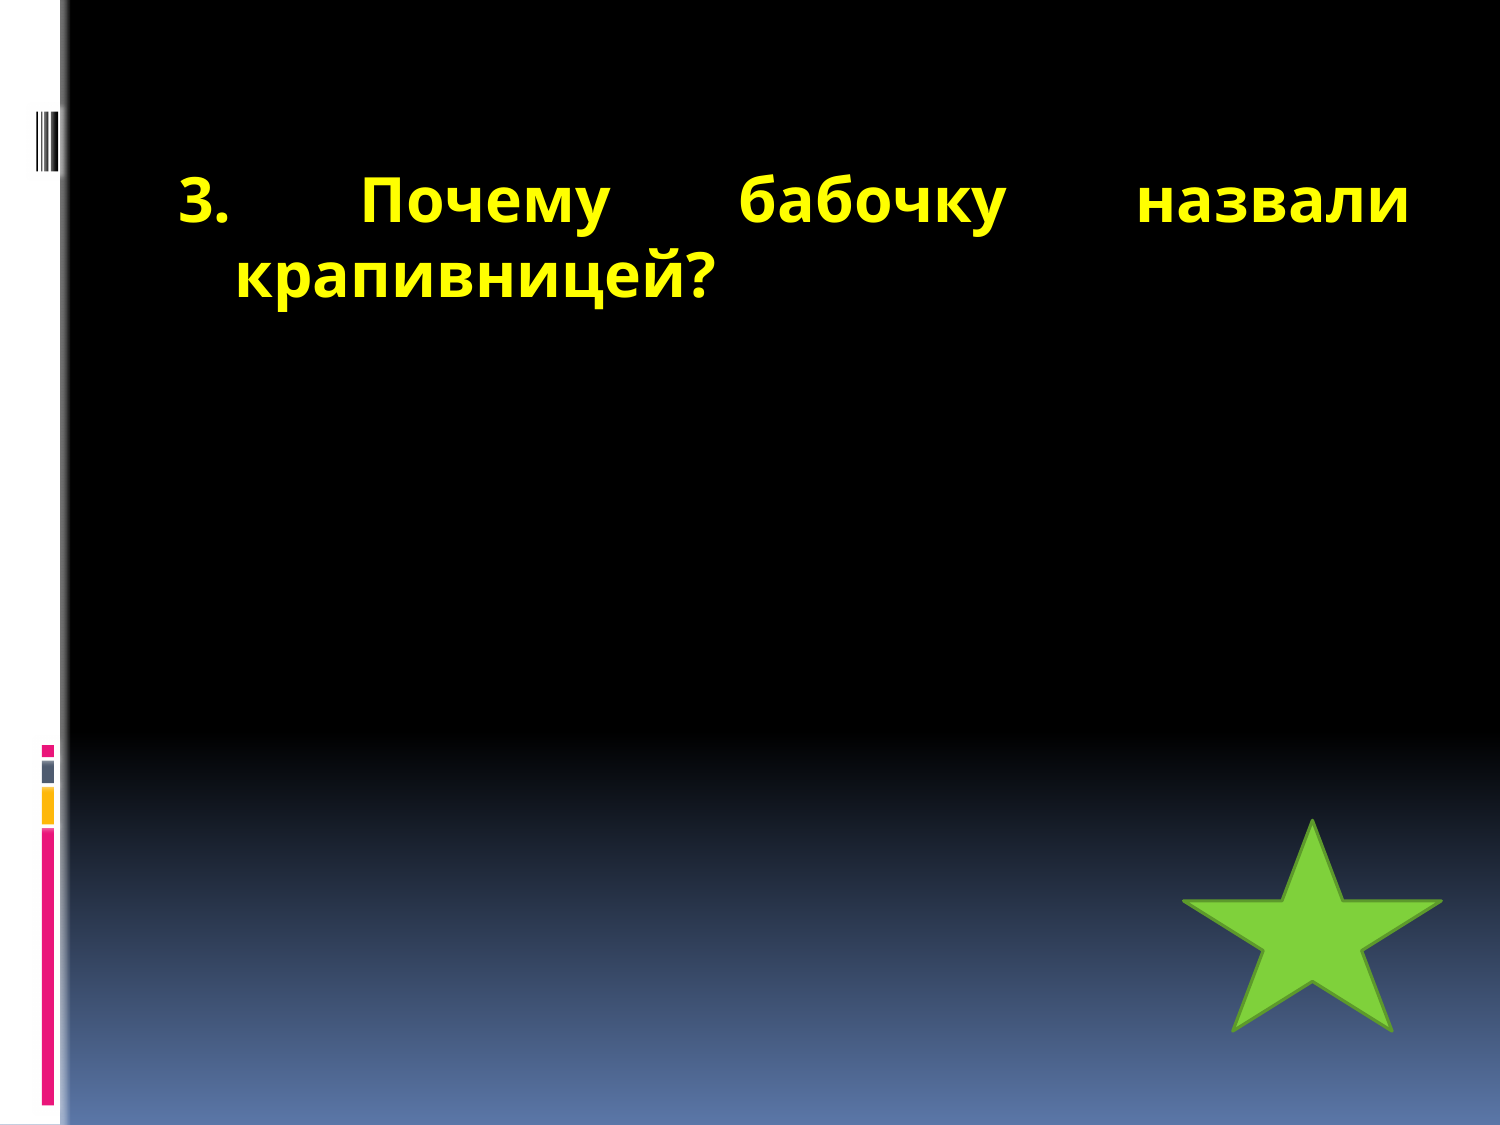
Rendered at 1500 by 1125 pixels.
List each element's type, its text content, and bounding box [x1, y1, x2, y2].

text_box [1182, 818, 1443, 1033]
list 3. Почему бабочку назвали крапивницей? [152, 152, 1428, 387]
